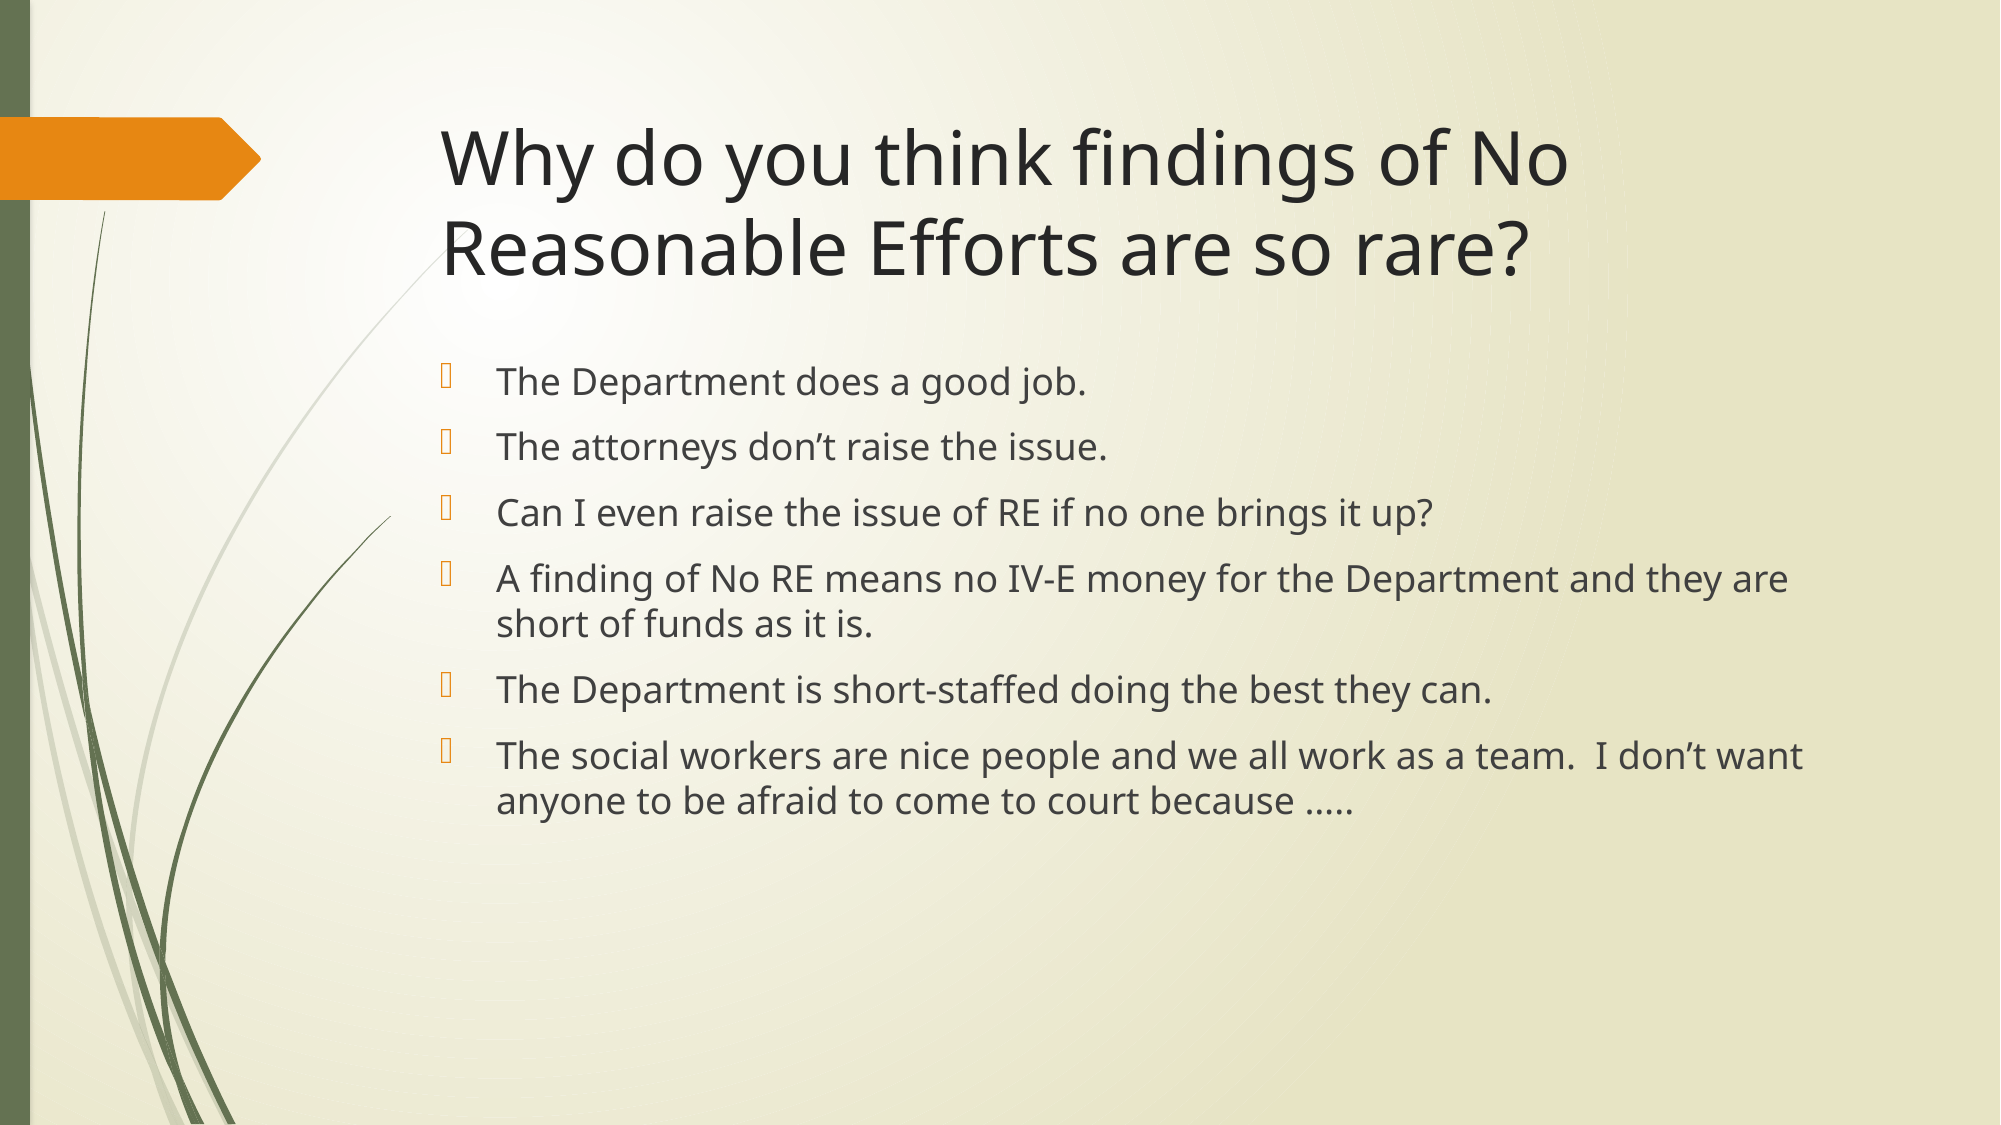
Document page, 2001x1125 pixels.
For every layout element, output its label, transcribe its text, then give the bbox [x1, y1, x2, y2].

title Why do you think findings of No Reasonable Efforts are so rare? [425, 102, 1888, 313]
list The Department does a good job. The attorneys don’t raise the issue. Can I even raise the issue of RE if no one brings it up? A finding of No RE means no IV-E money for the Department and they are short of funds as it is. The Department is short-staffed doing the best they can. The social workers are nice people and we all work as a team. I don’t want anyone to be afraid to come to court because ….. [424, 350, 1888, 970]
